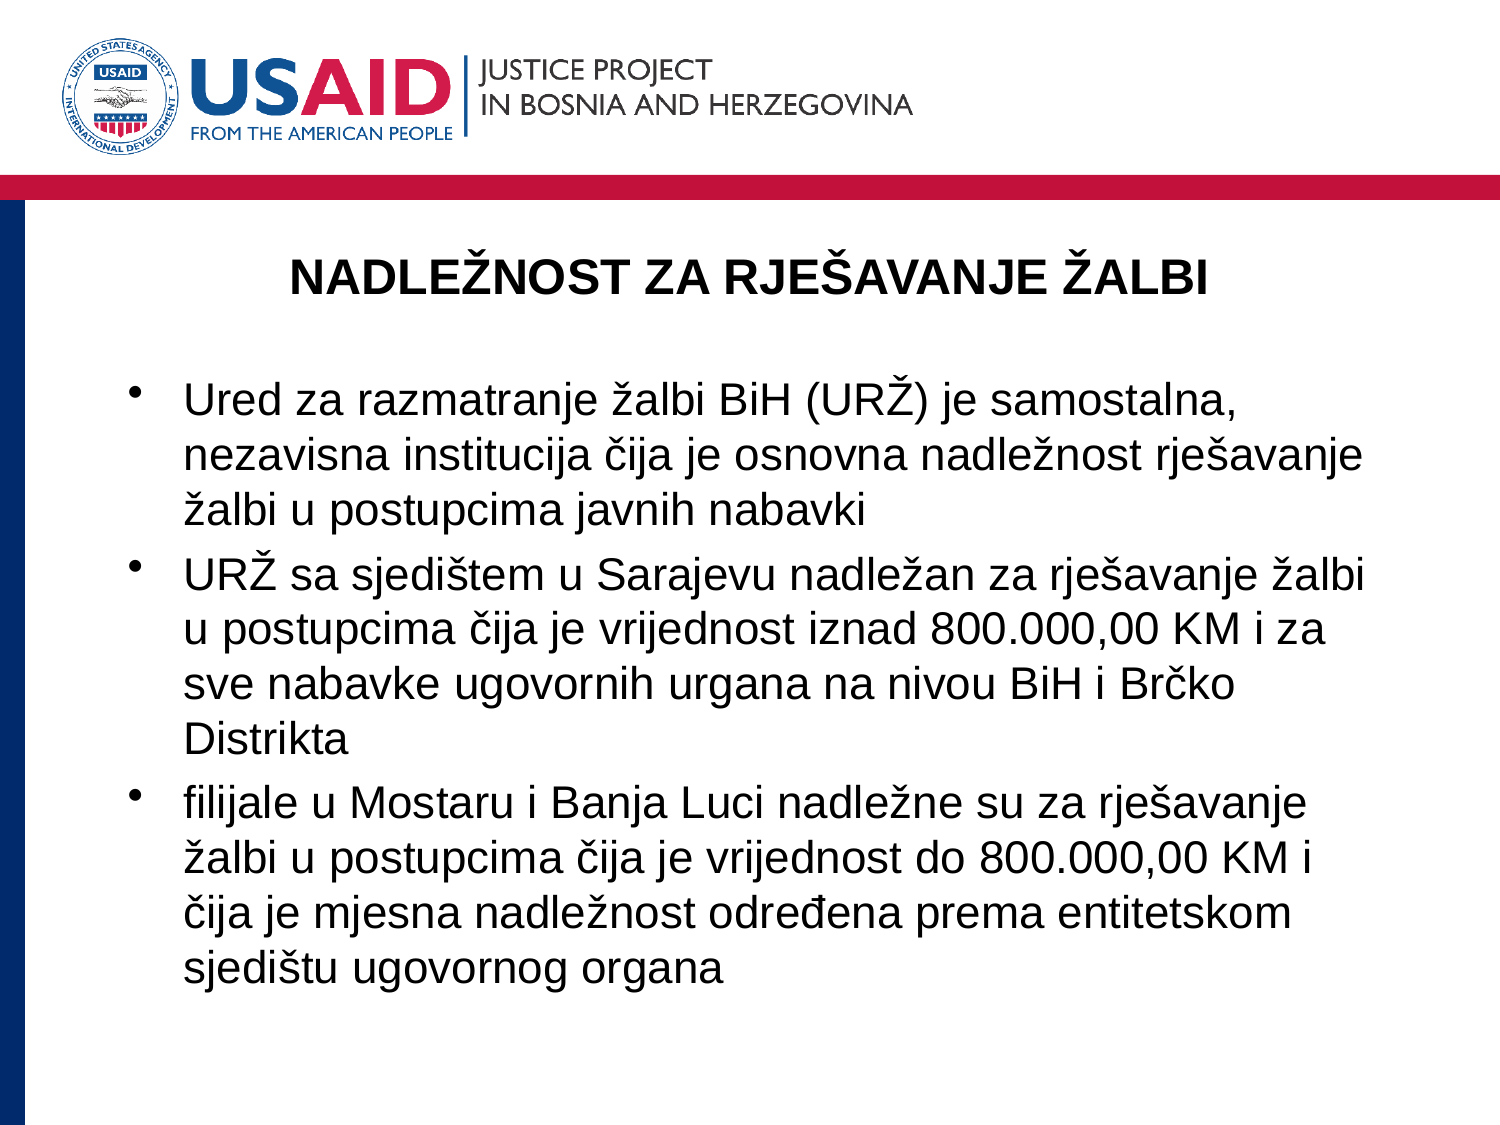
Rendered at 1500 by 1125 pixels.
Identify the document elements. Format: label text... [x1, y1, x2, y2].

title NADLEŽNOST ZA RJEŠAVANJE ŽALBI [112, 237, 1388, 338]
picture [62, 38, 913, 155]
list Ured za razmatranje žalbi BiH (URŽ) je samostalna, nezavisna institucija čija je osnovna nadležnost rješavanje žalbi u postupcima javnih nabavki URŽ sa sjedištem u Sarajevu nadležan za rješavanje žalbi u postupcima čija je vrijednost iznad 800.000,00 KM i za sve nabavke ugovornih urgana na nivou BiH i Brčko Distrikta filijale u Mostaru i Banja Luci nadležne su za rješavanje žalbi u postupcima čija je vrijednost do 800.000,00 KM i čija je mjesna nadležnost određena prema entitetskom sjedištu ugovornog organa [112, 362, 1388, 1000]
